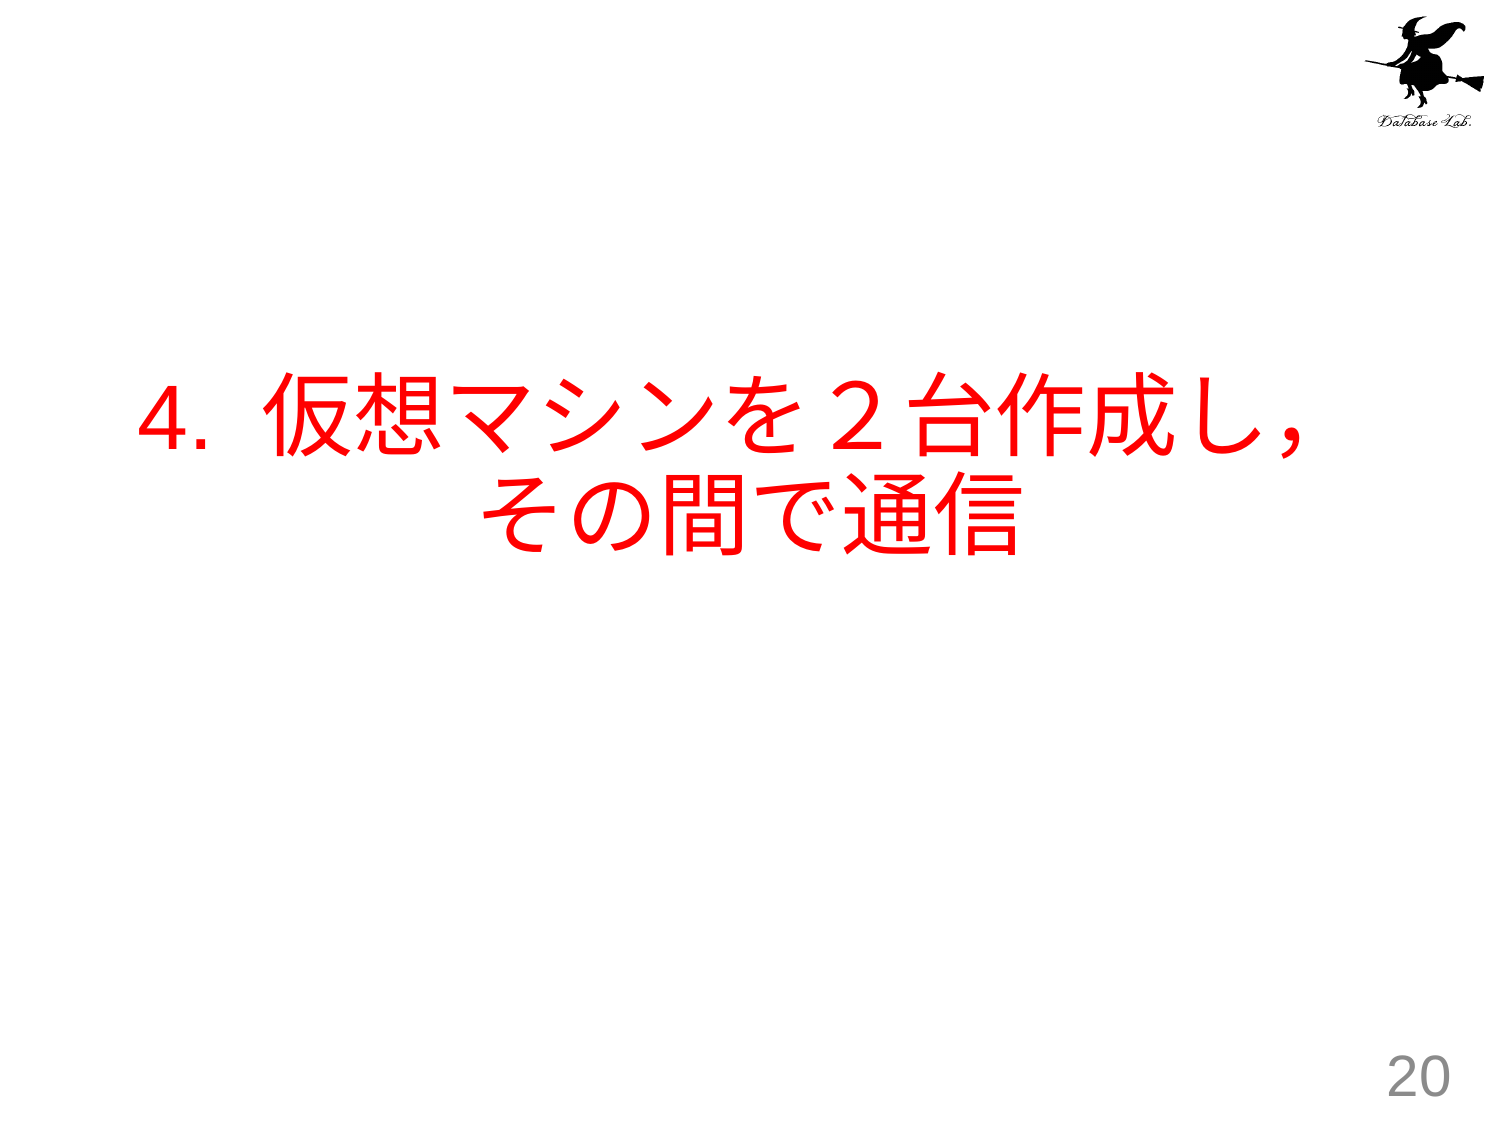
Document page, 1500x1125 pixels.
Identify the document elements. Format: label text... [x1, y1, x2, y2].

picture [1362, 14, 1486, 130]
slide_number 20 [1129, 1042, 1467, 1103]
title 4. 仮想マシンを２台作成し， その間で通信 [112, 184, 1388, 576]
